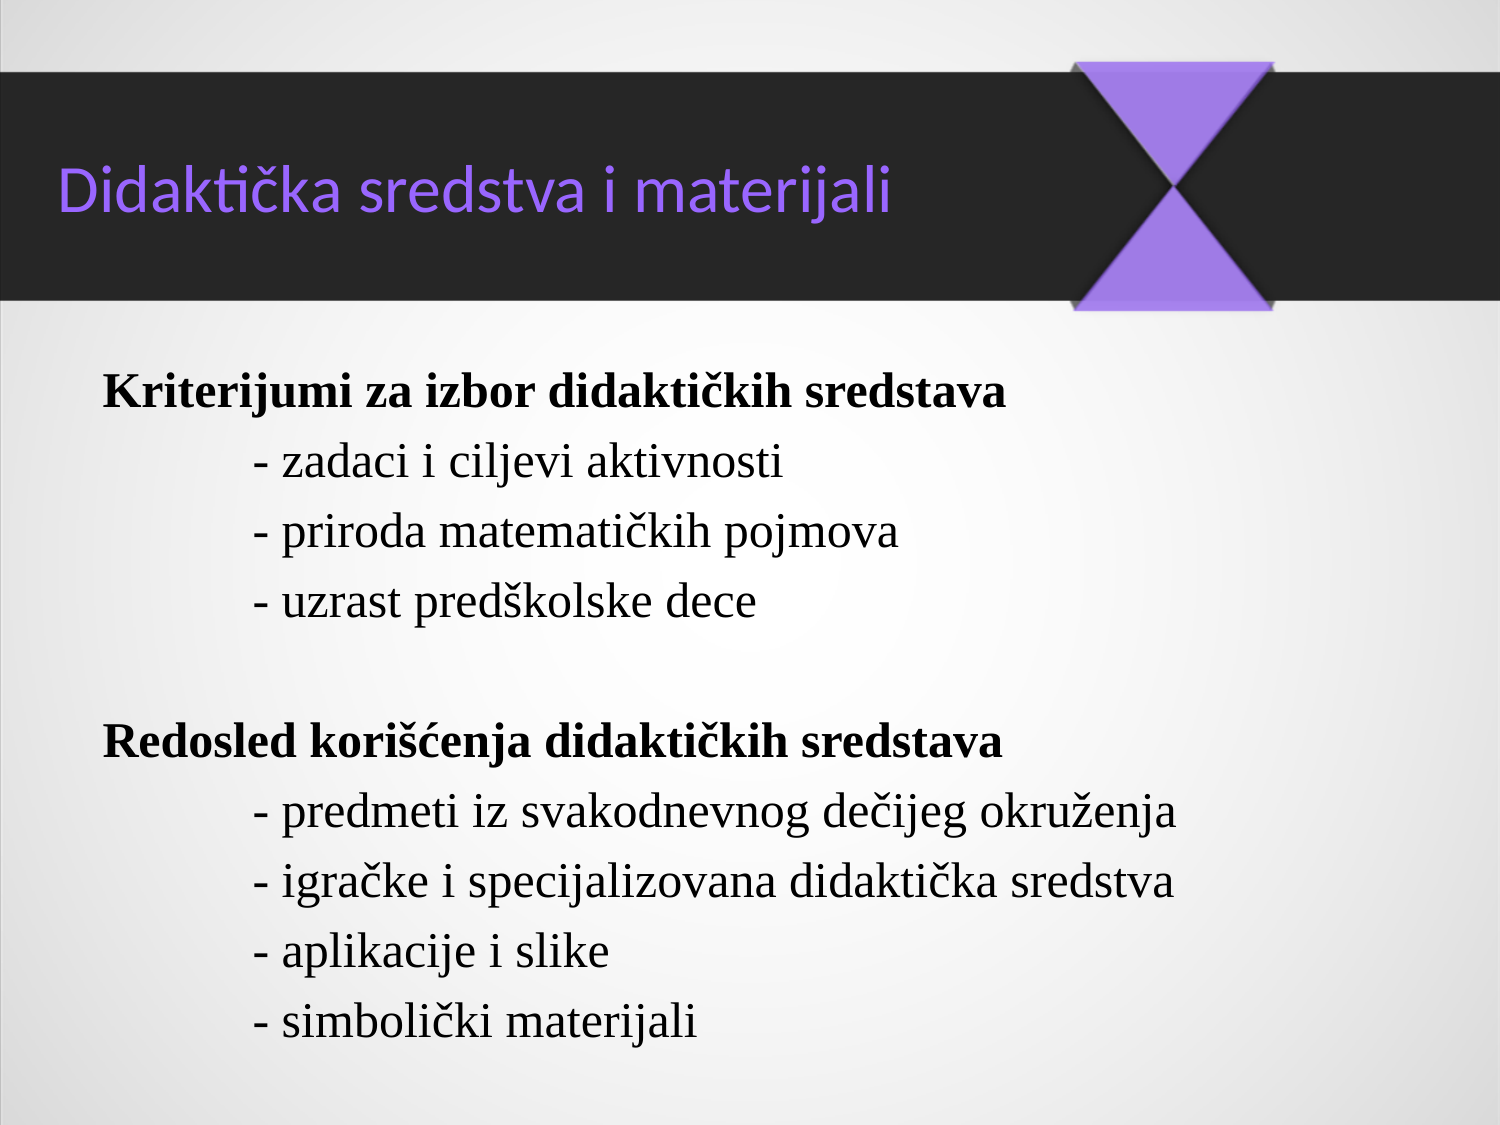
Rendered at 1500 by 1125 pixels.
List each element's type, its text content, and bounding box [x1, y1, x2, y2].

picture [0, 0, 1500, 1125]
text_box Didaktičkа sredstva i materijali [31, 137, 920, 243]
text_box Kriterijumi za izbor didaktičkih sredstava - zadaci i ciljevi aktivnosti - priroda matematičkih pojmova - uzrast predškolske dece Redosled korišćenja didaktičkih sredstava - predmeti iz svakodnevnog dečijeg okruženja - igračke i specijalizovana didaktička sredstva - aplikacije i slike - simbolički materijali [87, 350, 1438, 1125]
